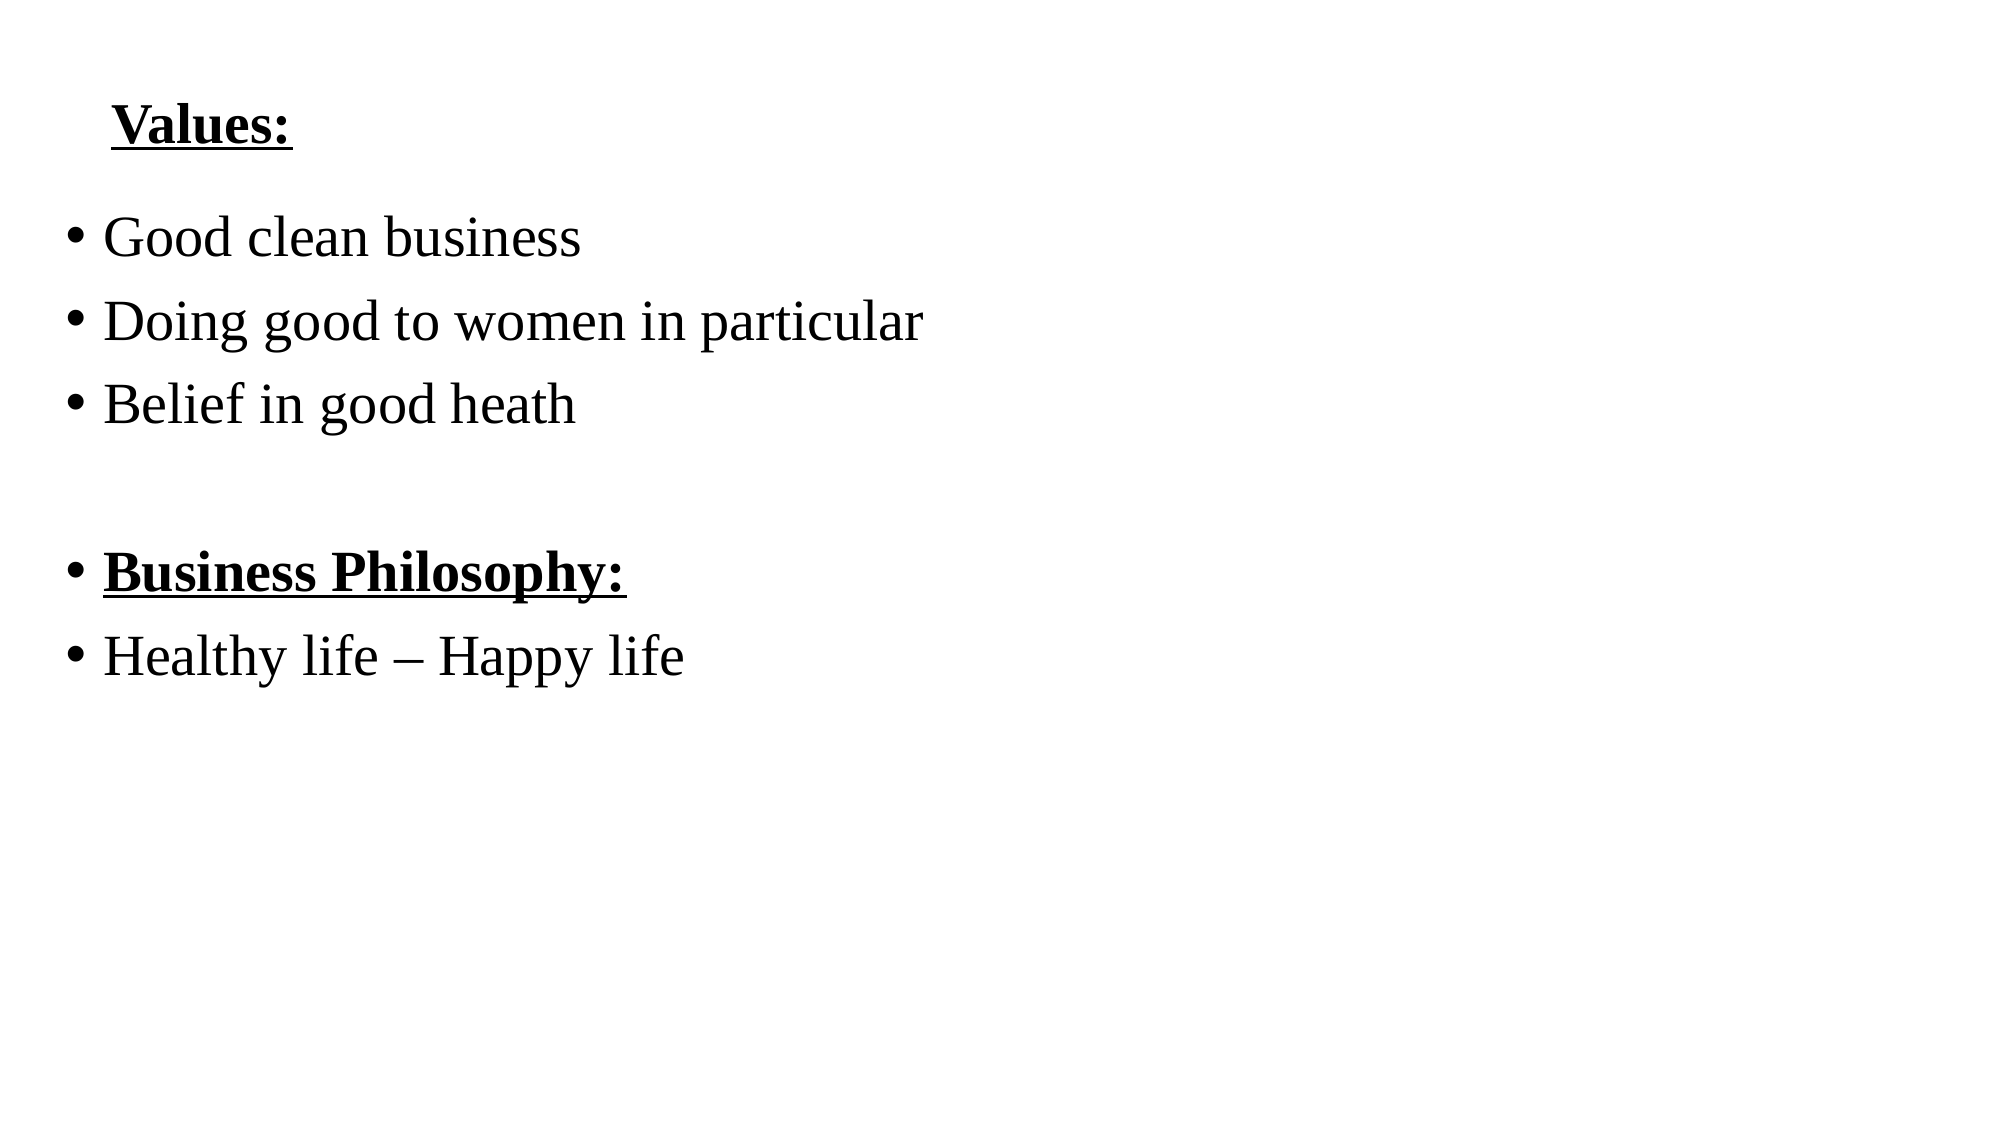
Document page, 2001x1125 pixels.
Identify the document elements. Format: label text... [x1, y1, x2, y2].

list Good clean business Doing good to women in particular Belief in good heath Business Philosophy: Healthy life – Happy life [50, 198, 1955, 1103]
title Values: [96, 85, 2000, 234]
